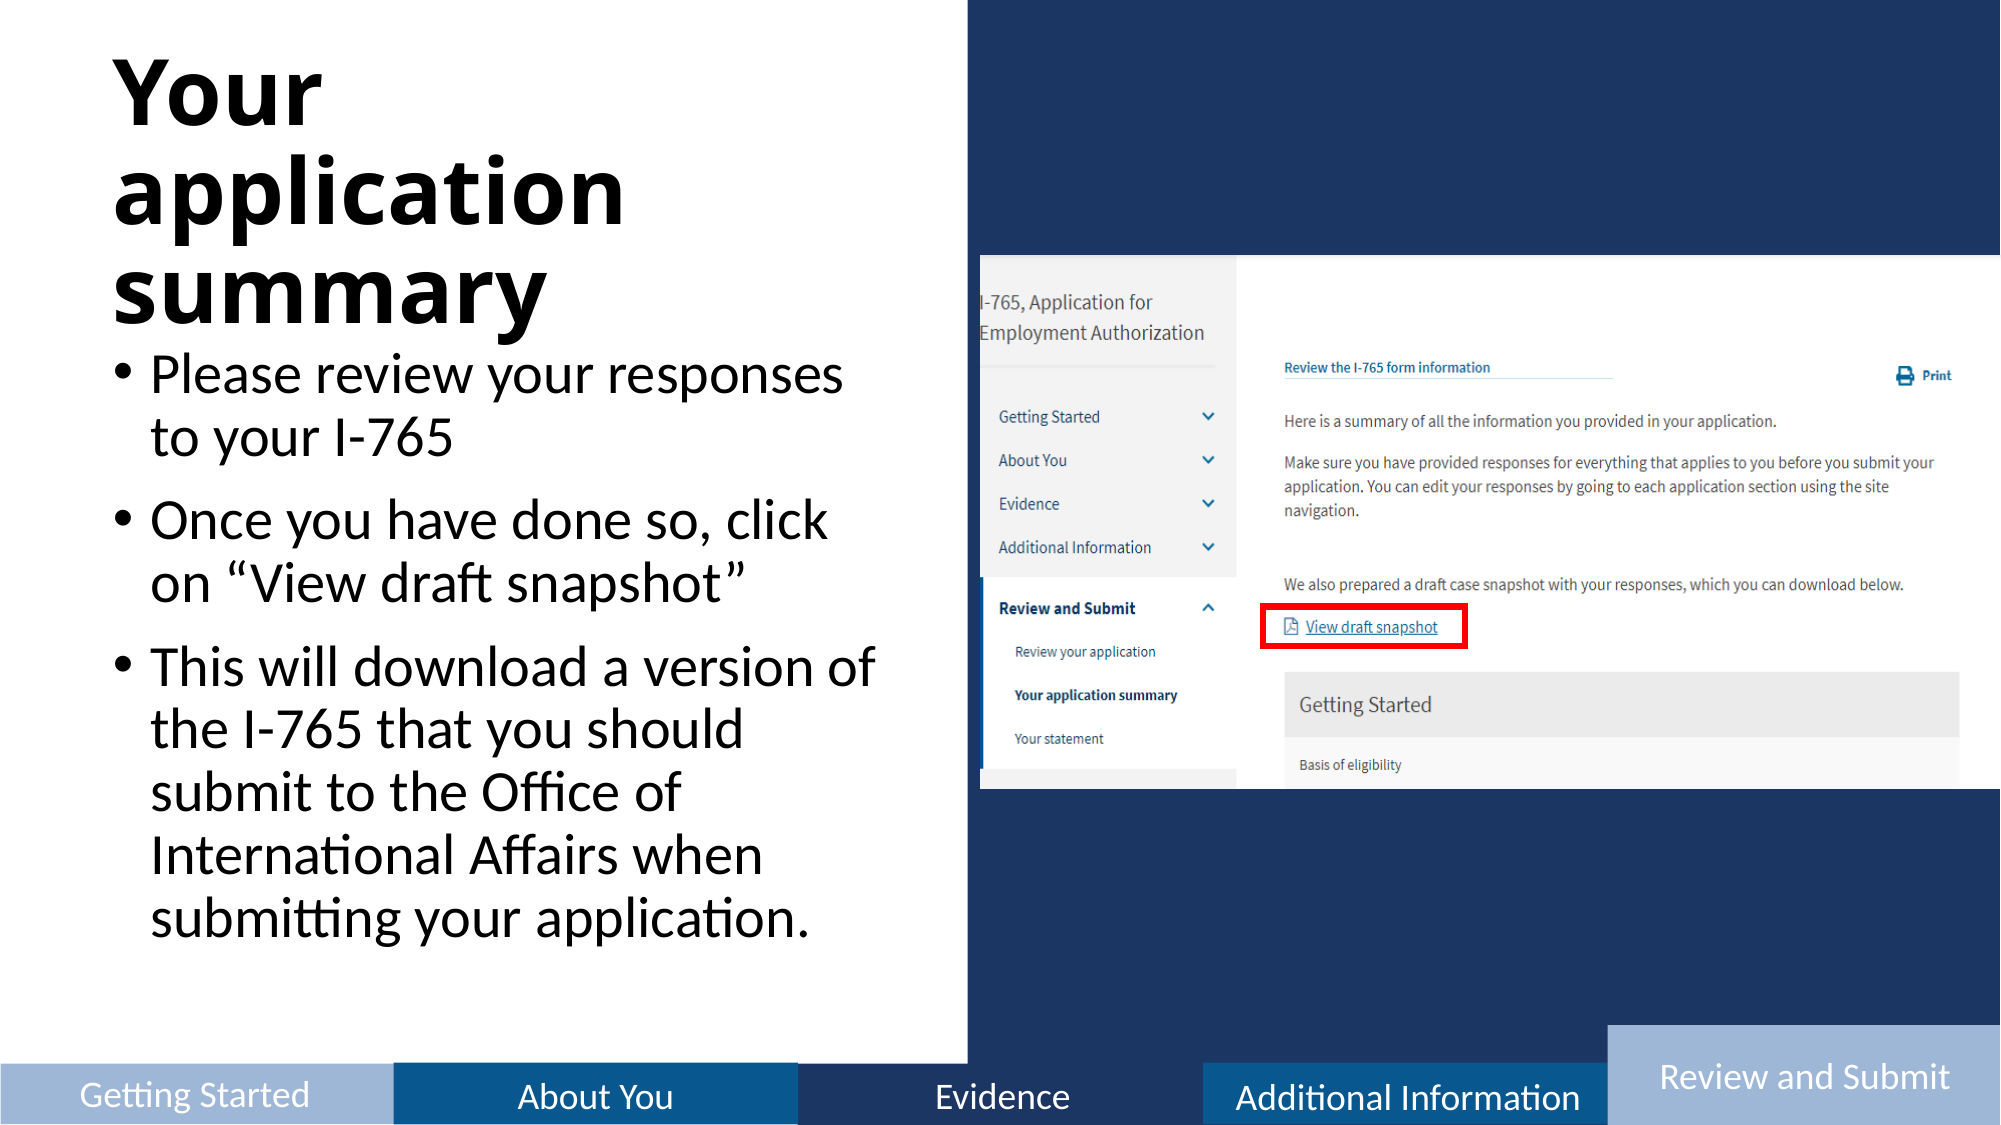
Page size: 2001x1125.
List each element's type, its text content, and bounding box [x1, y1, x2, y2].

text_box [980, 255, 2000, 789]
text_box [967, 0, 2000, 1025]
text_box Please review your responses to your I-765 Once you have done so, click on “View draft snapshot” This will download a version of the I-765 that you should submit to the Office of International Affairs when submitting your application. [97, 335, 918, 1025]
text_box Your application summary [97, 35, 852, 335]
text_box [0, 1025, 2000, 1125]
